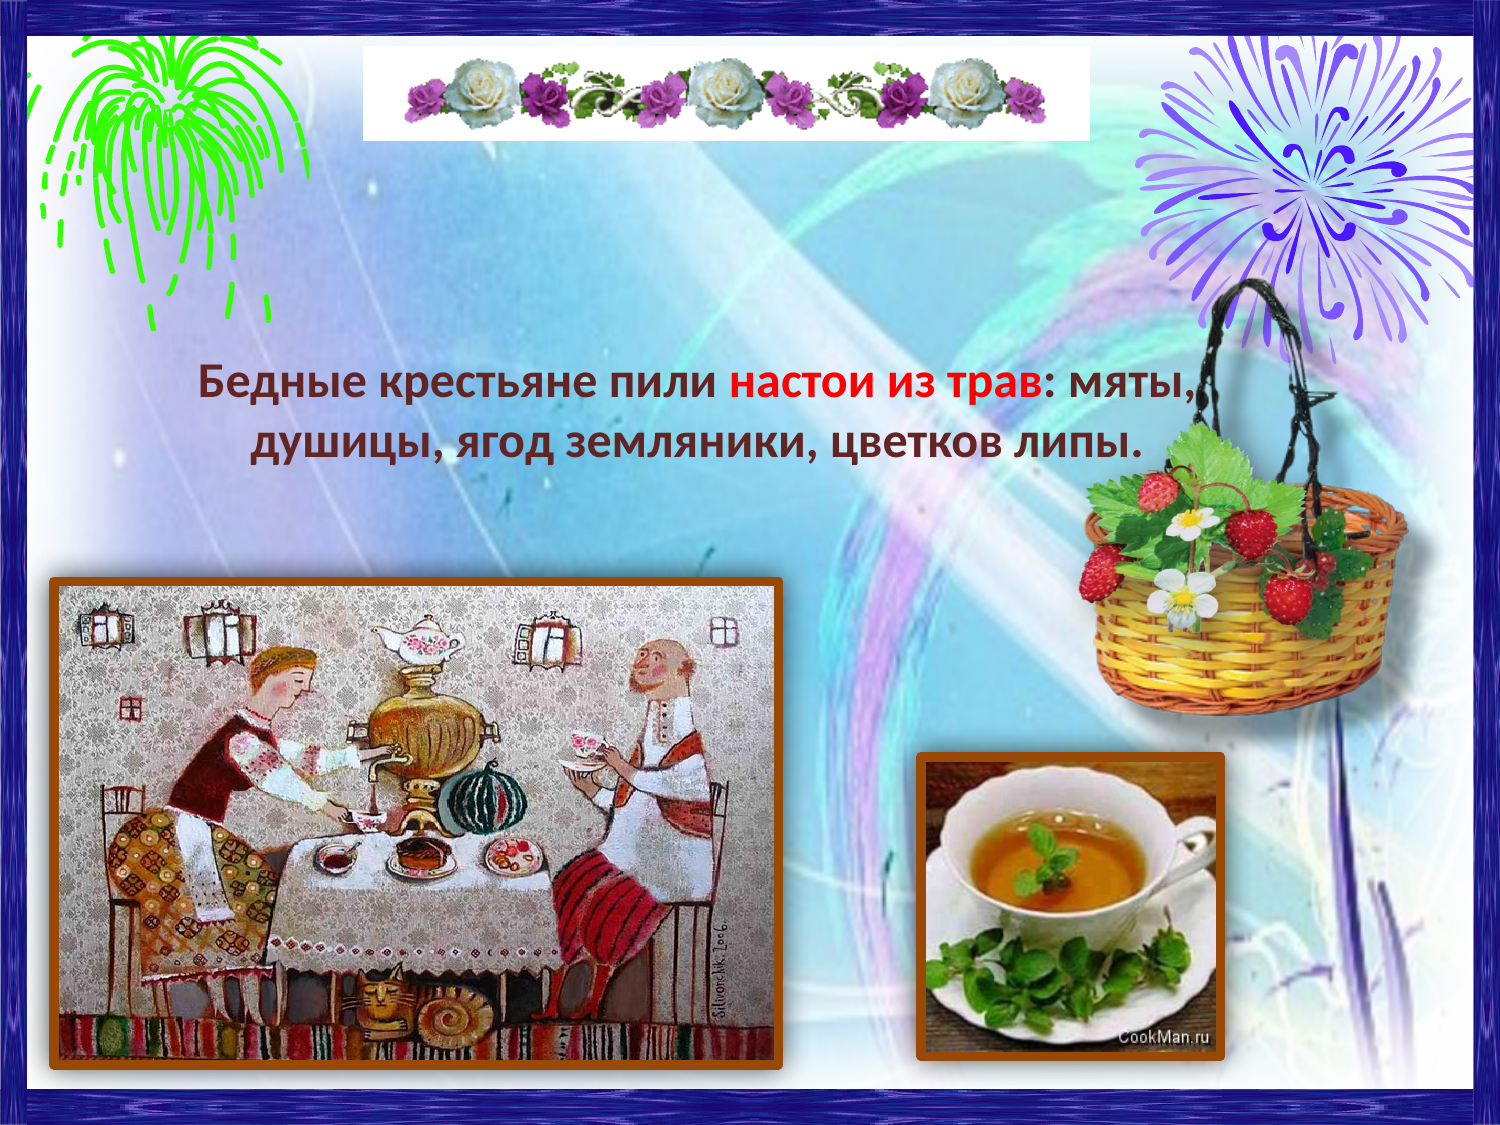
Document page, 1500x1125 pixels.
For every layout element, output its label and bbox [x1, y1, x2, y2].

picture [363, 46, 1091, 141]
text_box [0, 0, 1500, 1125]
